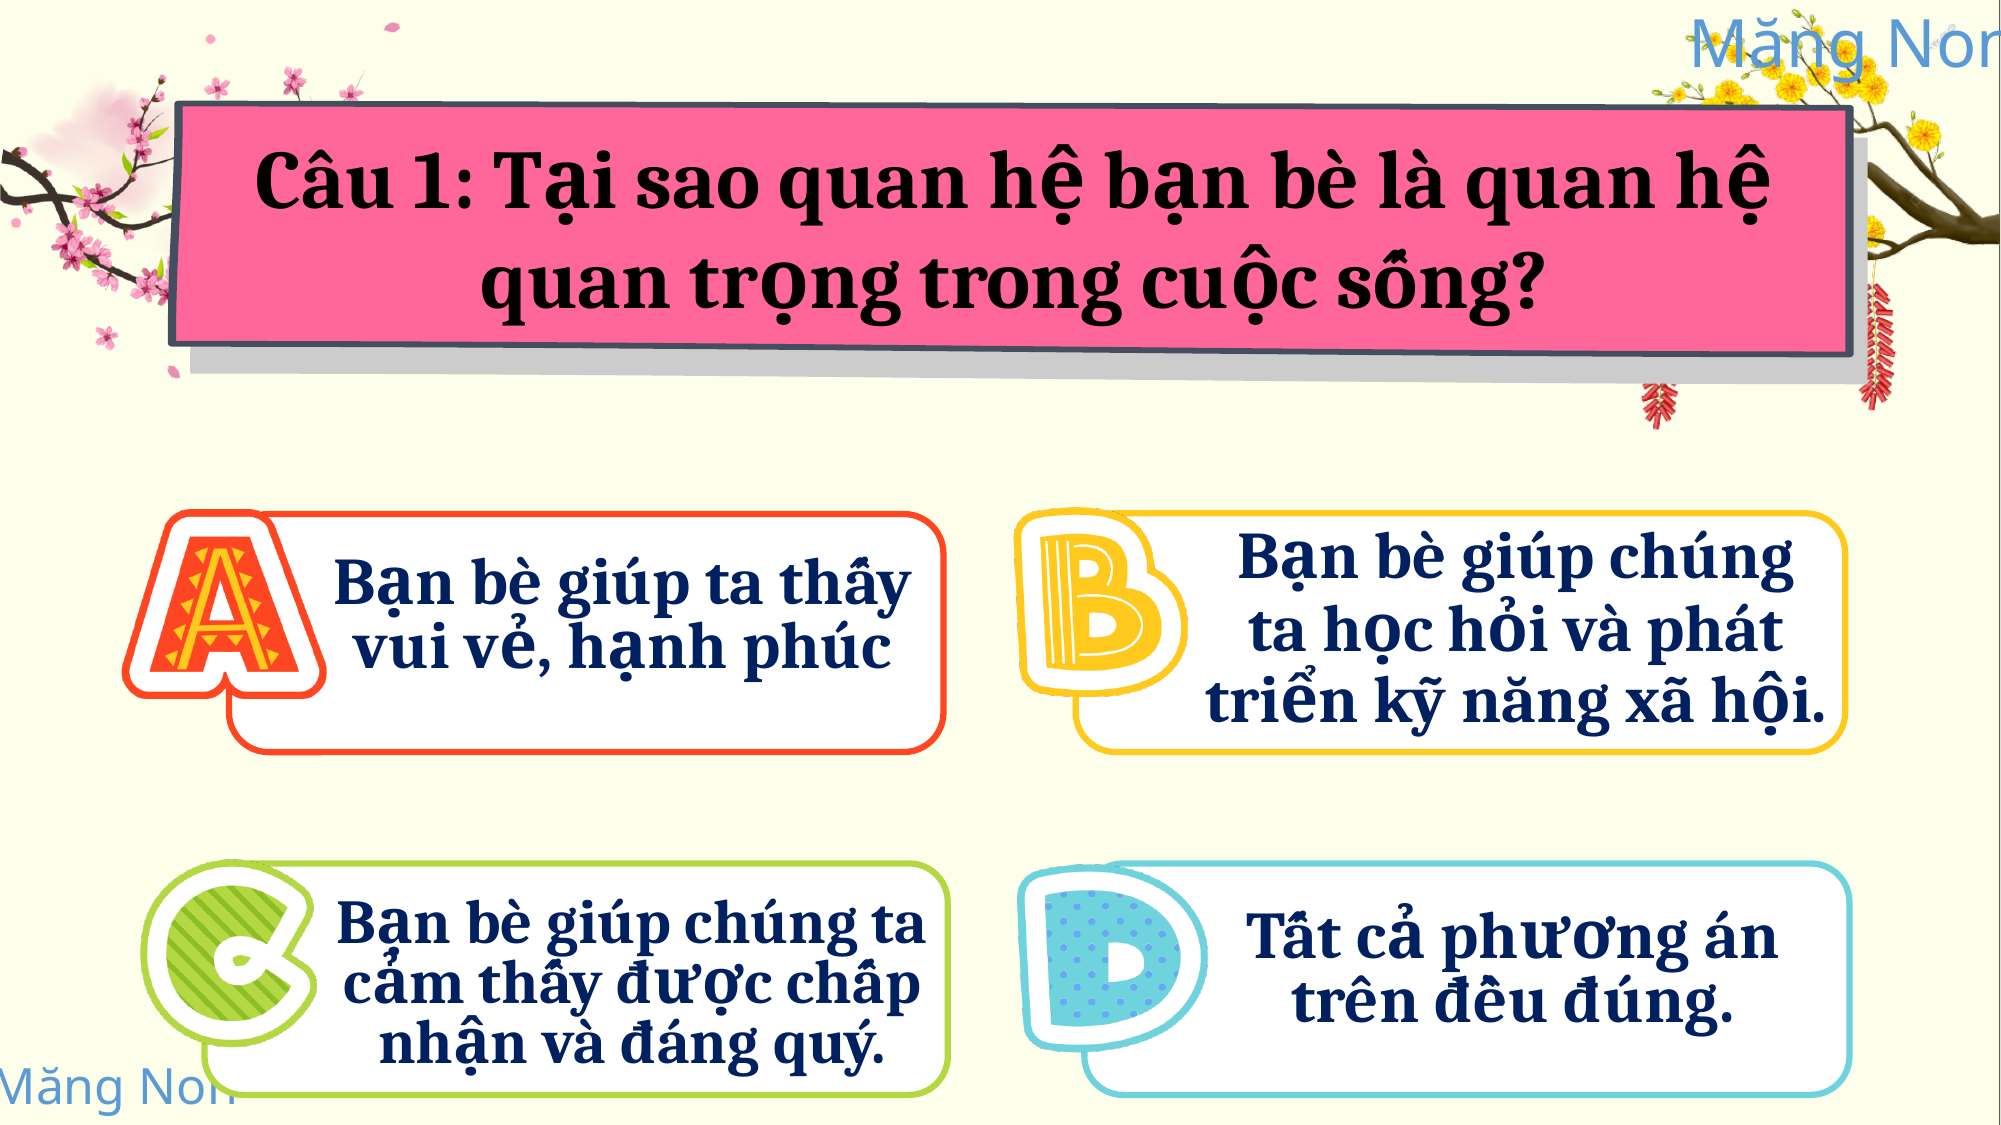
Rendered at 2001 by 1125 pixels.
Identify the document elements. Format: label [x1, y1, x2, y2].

text_box [1013, 507, 1846, 753]
text_box [167, 100, 1868, 385]
picture [0, 0, 2001, 1125]
text_box [139, 858, 948, 1095]
text_box [1017, 863, 1850, 1095]
text_box [121, 509, 944, 753]
